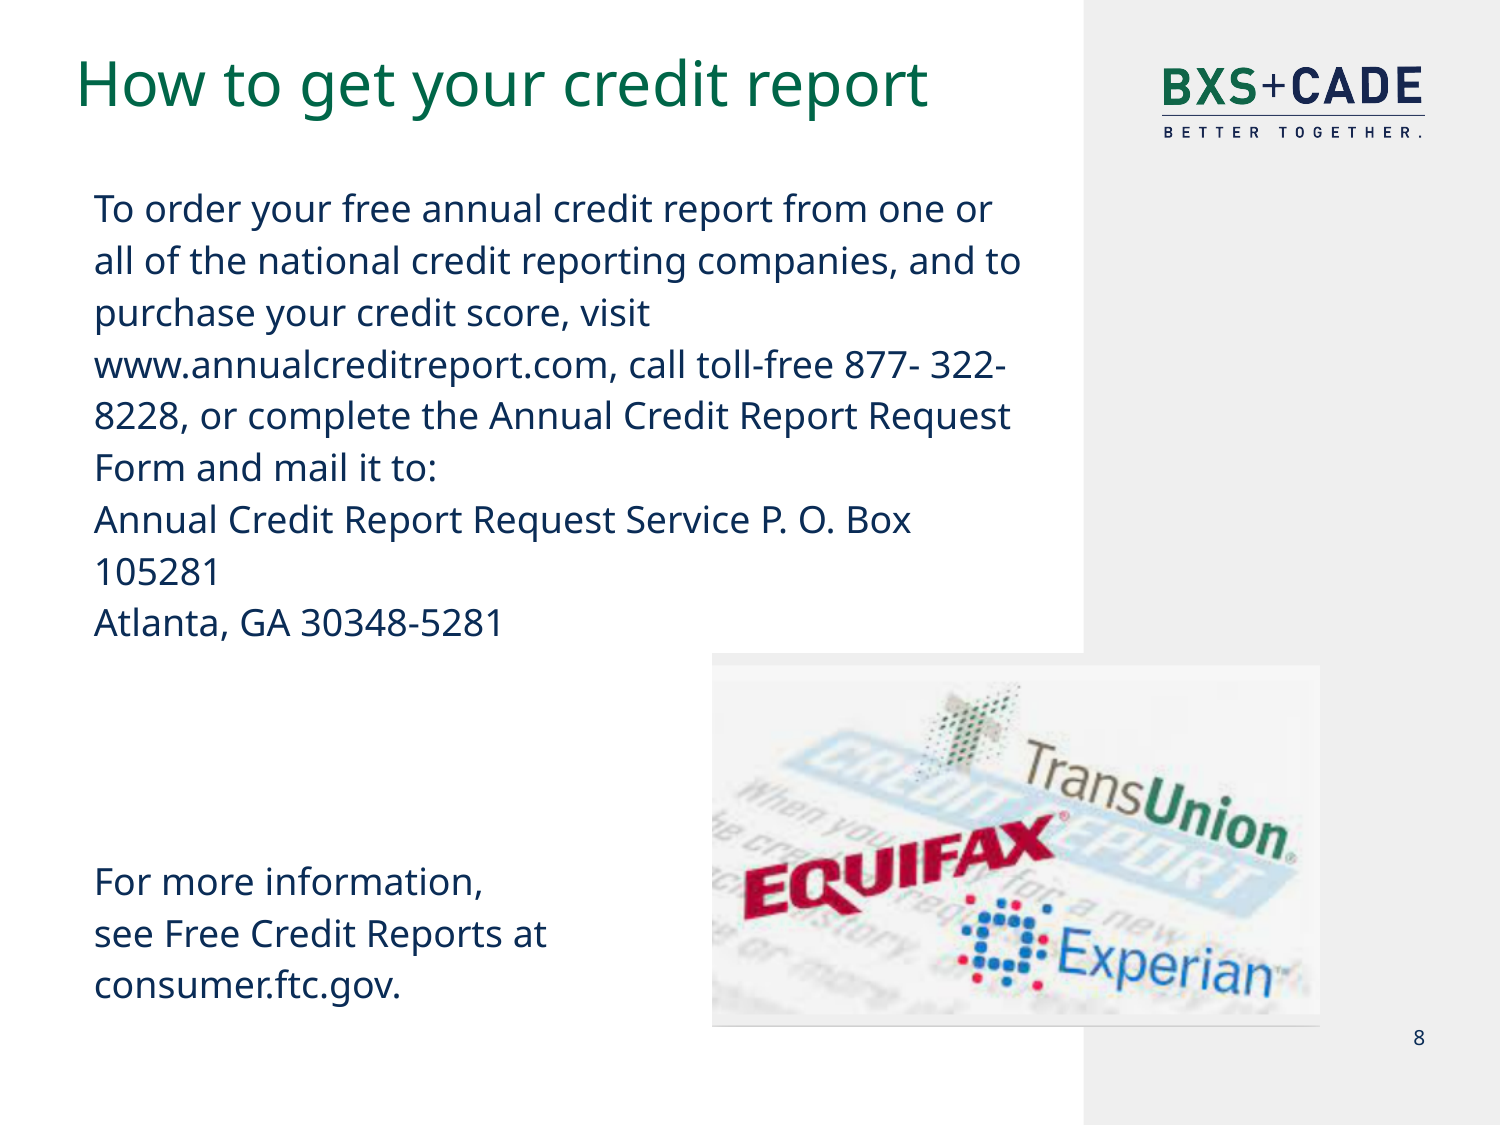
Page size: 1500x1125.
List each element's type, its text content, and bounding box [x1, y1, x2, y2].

title How to get your credit report [75, 44, 1041, 122]
picture [1162, 62, 1425, 142]
slide_number 8 [1376, 1026, 1425, 1050]
list To order your free annual credit report from one or all of the national credit reporting companies, and to purchase your credit score, visit www.annualcreditreport.com, call toll-free 877- 322-8228, or complete the Annual Credit Report Request Form and mail it to: Annual Credit Report Request Service P. O. Box 105281 Atlanta, GA 30348-5281 For more information, see Free Credit Reports at consumer.ftc.gov. [75, 178, 1041, 998]
picture [712, 653, 1320, 1028]
